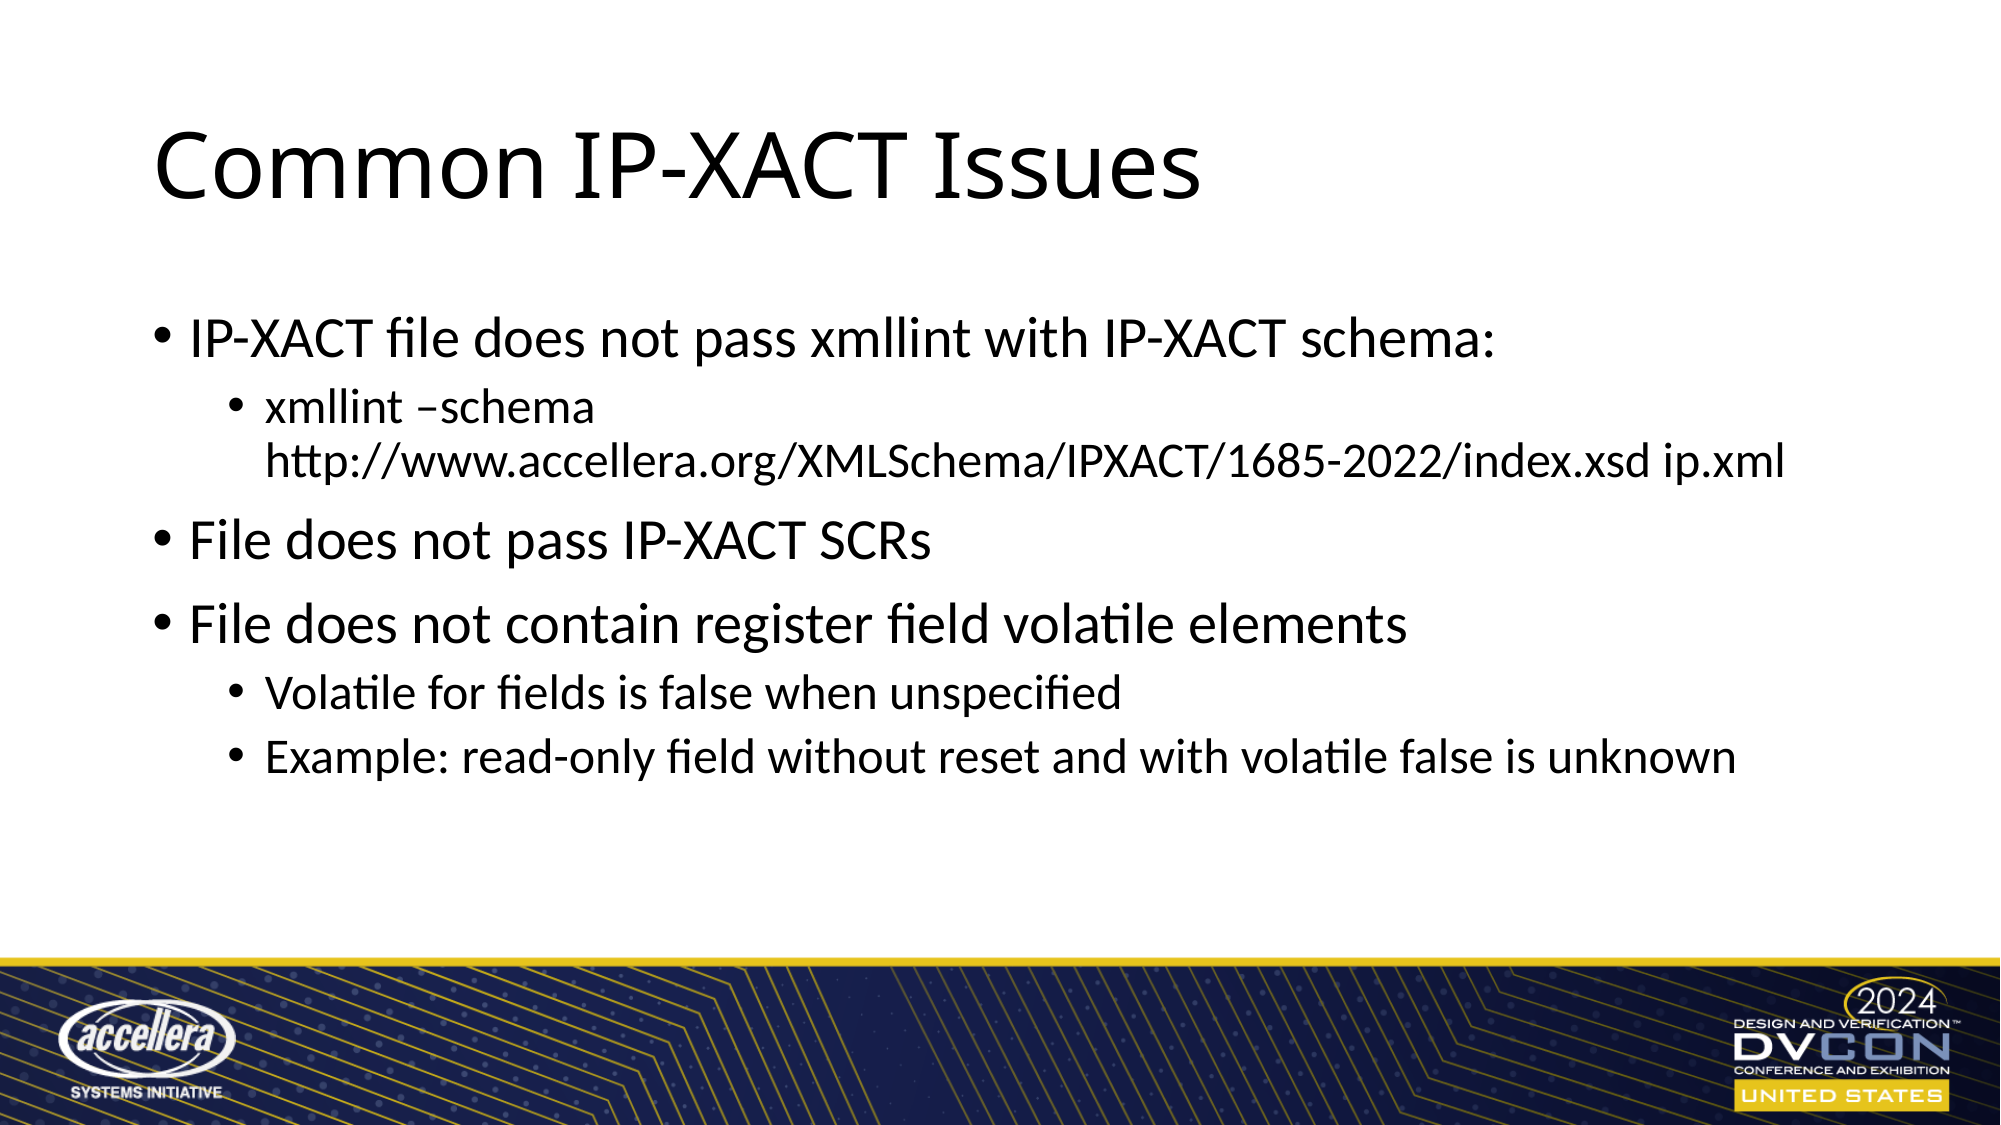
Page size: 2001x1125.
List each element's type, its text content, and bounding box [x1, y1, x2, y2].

list IP-XACT file does not pass xmllint with IP-XACT schema: xmllint –schema http://www.accellera.org/XMLSchema/IPXACT/1685-2022/index.xsd ip.xml File does not pass IP-XACT SCRs File does not contain register field volatile elements Volatile for fields is false when unspecified Example: read-only field without reset and with volatile false is unknown [137, 299, 1863, 1014]
picture [0, 0, 2000, 1125]
title Common IP-XACT Issues [137, 59, 1863, 278]
